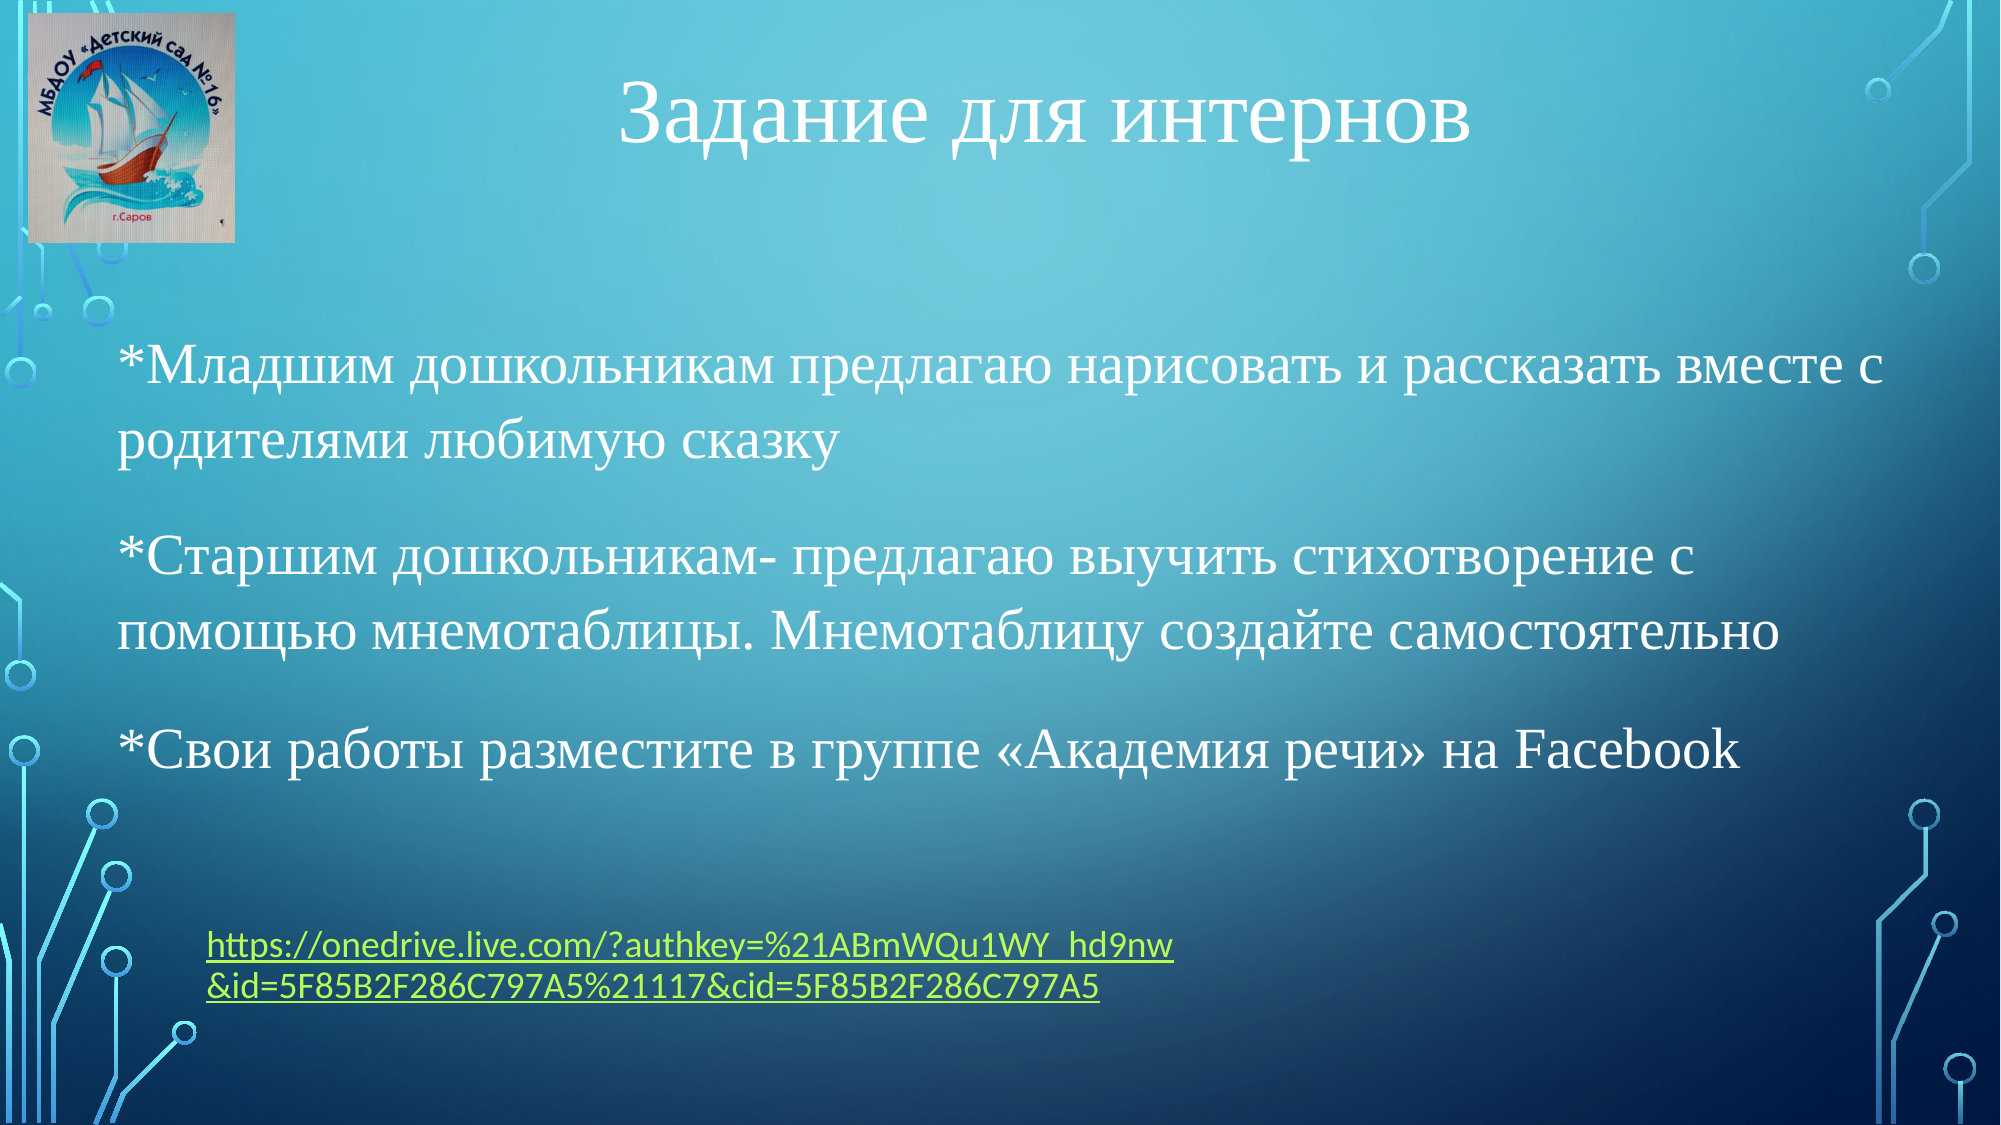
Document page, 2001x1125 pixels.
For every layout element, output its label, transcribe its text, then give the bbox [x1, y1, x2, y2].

text_box *Младшим дошкольникам предлагаю нарисовать и рассказать вместе с родителями любимую сказку [102, 312, 1946, 503]
picture [27, 13, 235, 243]
text_box *Старшим дошкольникам- предлагаю выучить стихотворение с помощью мнемотаблицы. Мнемотаблицу создайте самостоятельно [102, 503, 1946, 717]
text_box *Свои работы разместите в группе «Академия речи» на Facebook [102, 702, 1803, 788]
text_box Задание для интернов [334, 43, 1758, 169]
text_box https://onedrive.live.com/?authkey=%21ABmWQu1WY_hd9nw&id=5F85B2F286C797A5%21117&cid=5F85B2F286C797A5 [191, 909, 1192, 973]
